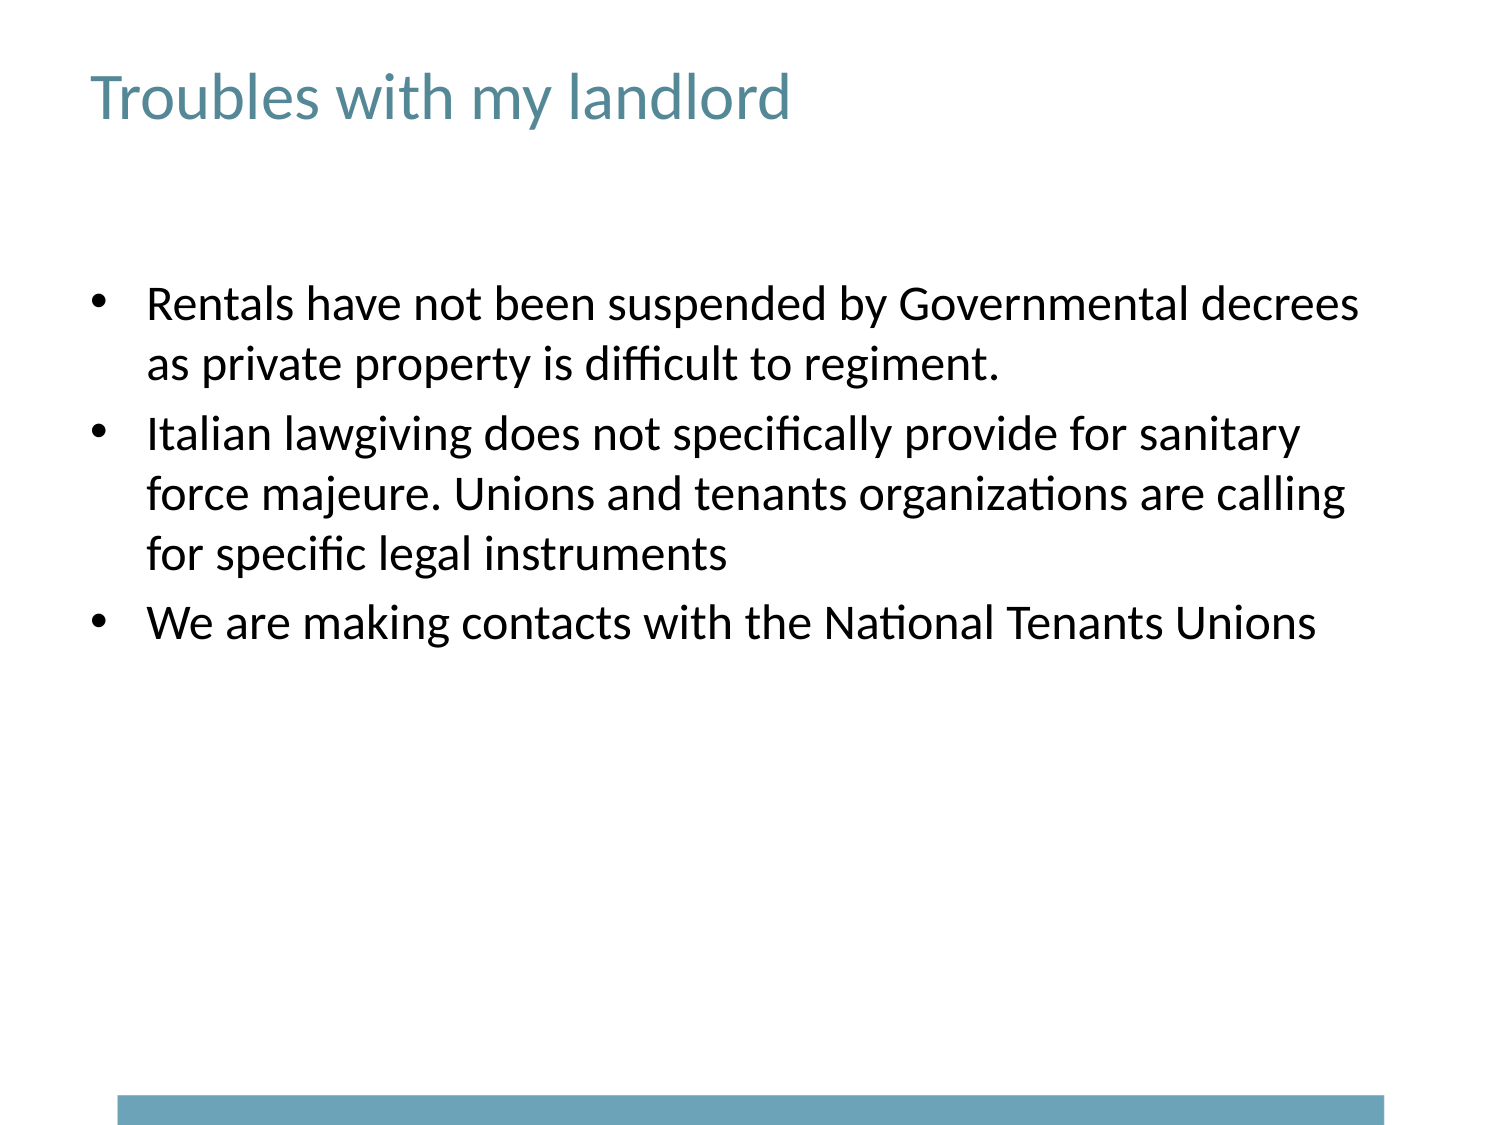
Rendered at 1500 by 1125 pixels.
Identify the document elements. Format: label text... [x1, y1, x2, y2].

title Troubles with my landlord [75, 45, 1425, 233]
picture [0, 0, 1500, 1125]
list Rentals have not been suspended by Governmental decrees as private property is difficult to regiment. Italian lawgiving does not specifically provide for sanitary force majeure. Unions and tenants organizations are calling for specific legal instruments We are making contacts with the National Tenants Unions [75, 262, 1425, 1005]
